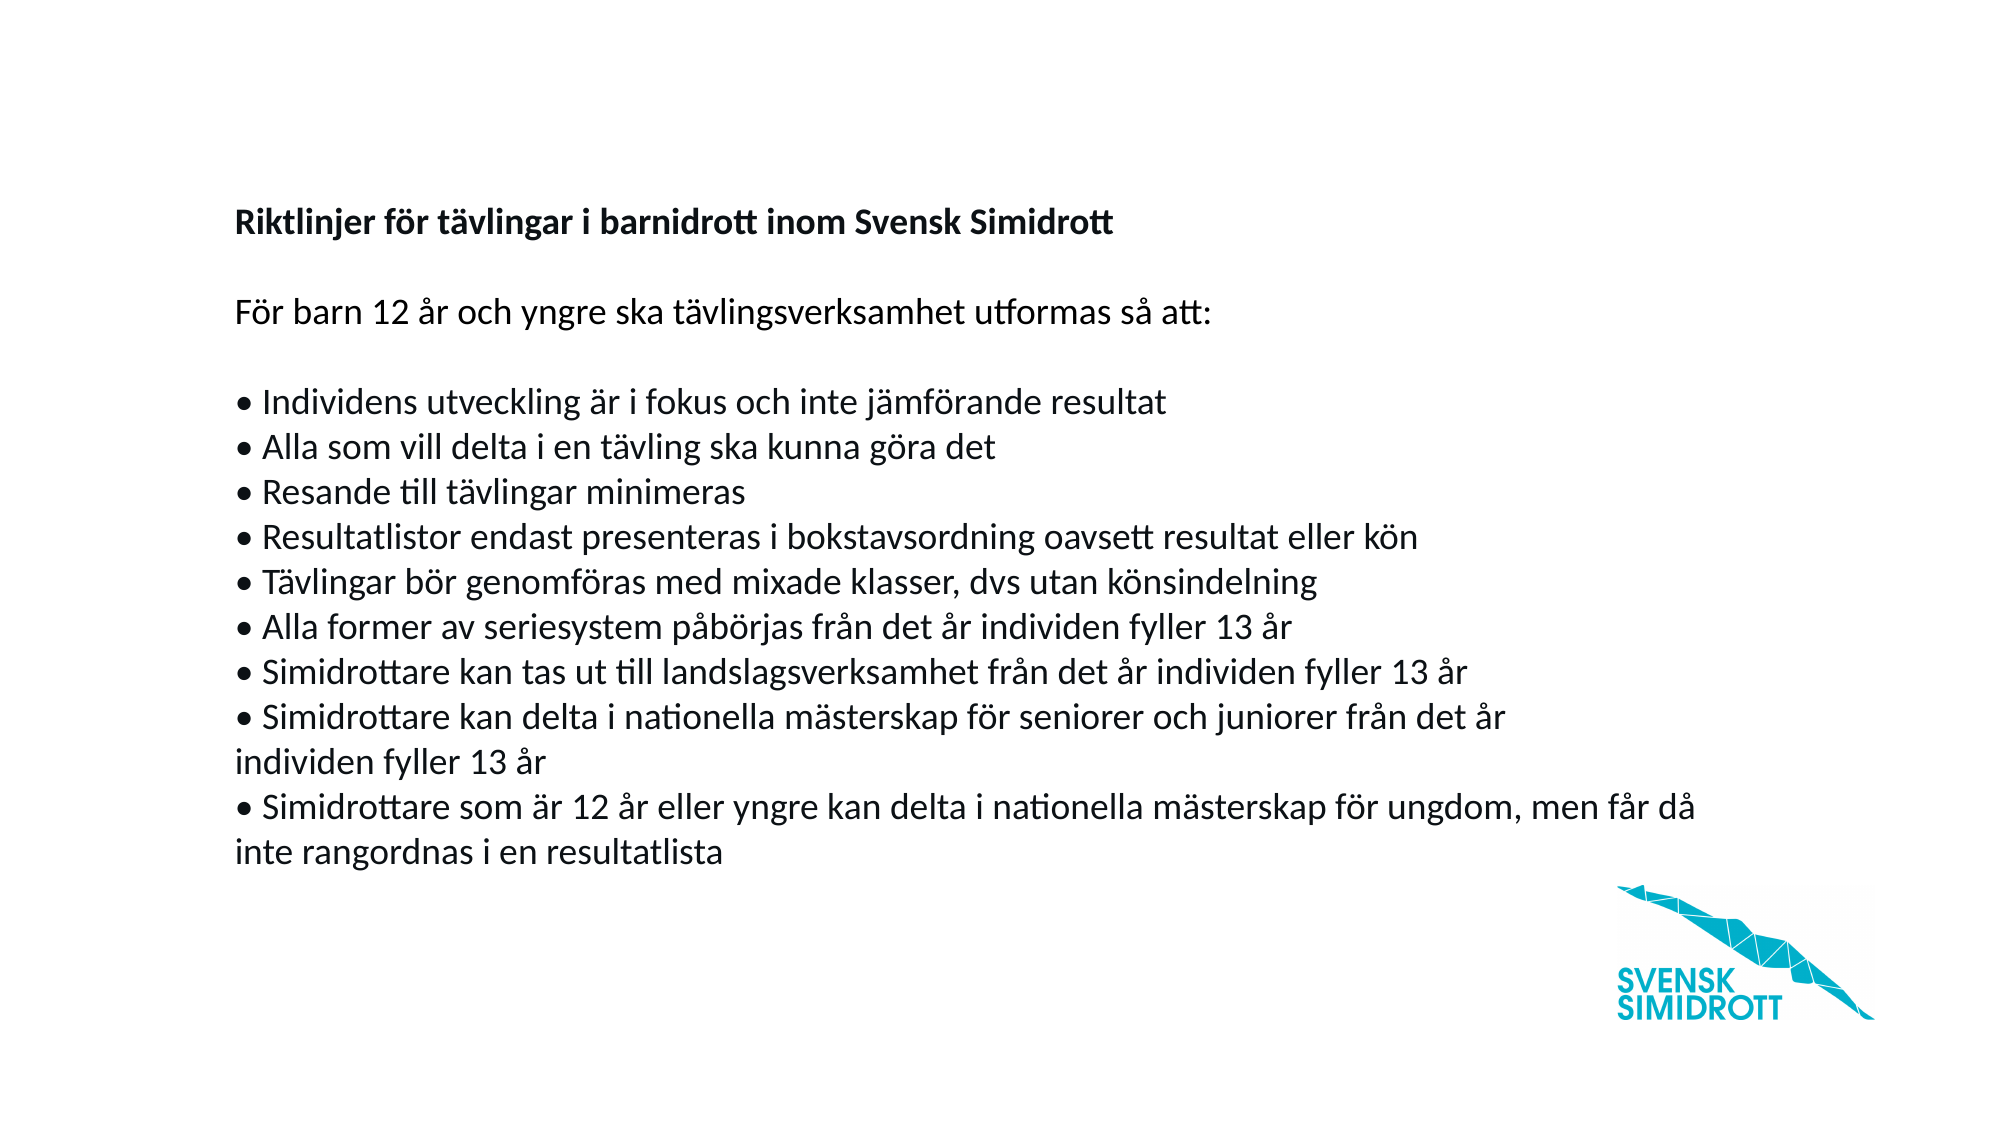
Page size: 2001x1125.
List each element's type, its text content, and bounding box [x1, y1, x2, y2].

picture [1617, 885, 1875, 1020]
text_box Riktlinjer för tävlingar i barnidrott inom Svensk Simidrott För barn 12 år och yngre ska tävlingsverksamhet utformas så att: • Individens utveckling är i fokus och inte jämförande resultat • Alla som vill delta i en tävling ska kunna göra det • Resande till tävlingar minimeras • Resultatlistor endast presenteras i bokstavsordning oavsett resultat eller kön • Tävlingar bör genomföras med mixade klasser, dvs utan könsindelning • Alla former av seriesystem påbörjas från det år individen fyller 13 år • Simidrottare kan tas ut till landslagsverksamhet från det år individen fyller 13 år • Simidrottare kan delta i nationella mästerskap för seniorer och juniorer från det år individen fyller 13 år • Simidrottare som är 12 år eller yngre kan delta i nationella mästerskap för ungdom, men får då inte rangordnas i en resultatlista [220, 89, 1760, 925]
